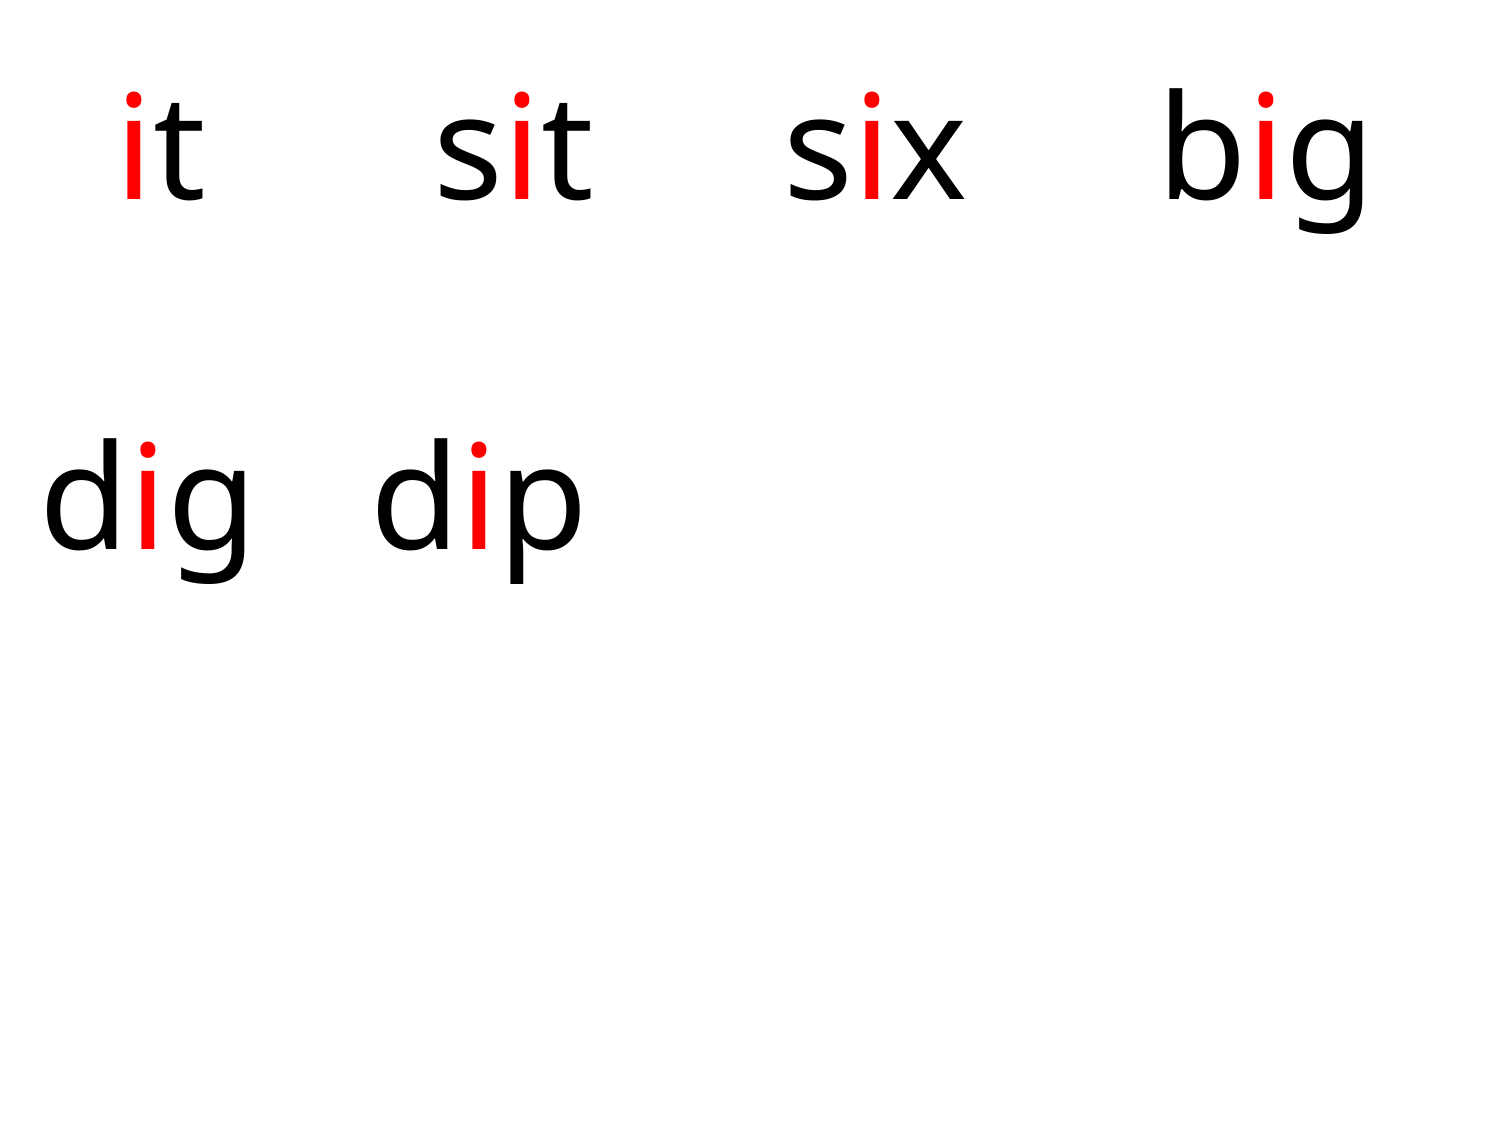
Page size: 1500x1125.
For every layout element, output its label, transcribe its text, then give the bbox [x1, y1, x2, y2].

text_box it sit six big dig dip [25, 46, 1485, 586]
